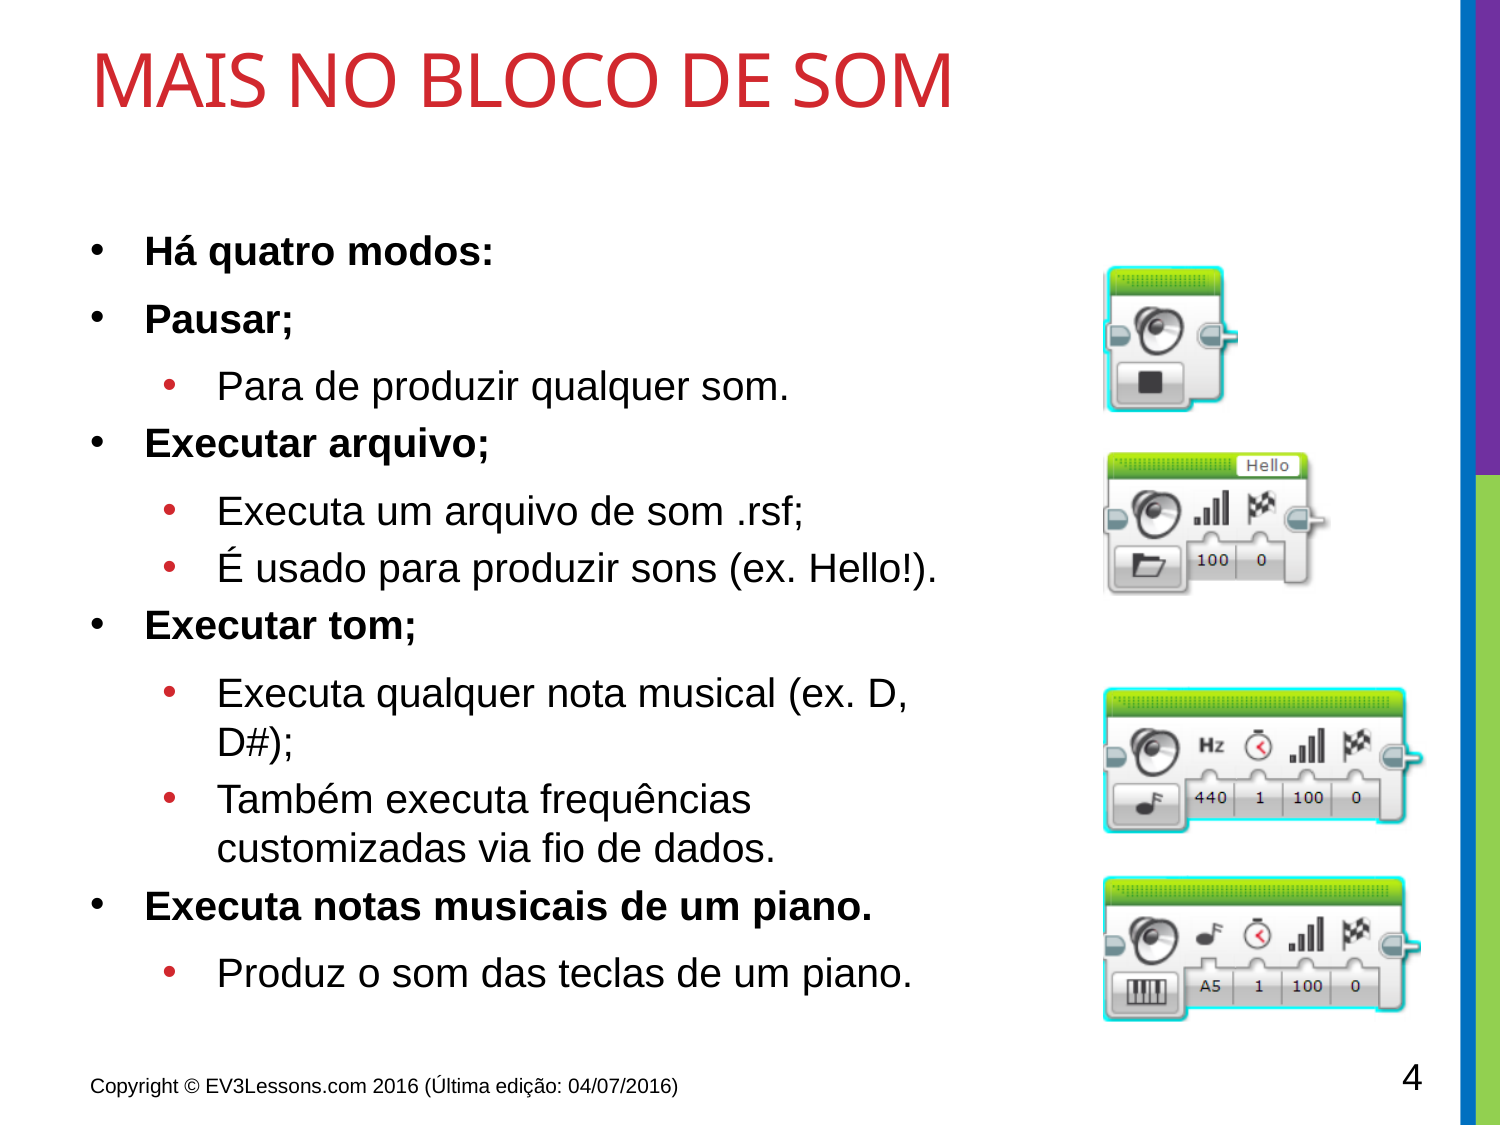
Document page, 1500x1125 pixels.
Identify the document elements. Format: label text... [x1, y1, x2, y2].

picture [1103, 863, 1421, 1034]
title Mais no bloco de som [75, 25, 1428, 250]
slide_number 4 [1387, 1045, 1491, 1106]
picture [1103, 260, 1239, 417]
list Há quatro modos: Pausar; Para de produzir qualquer som. Executar arquivo; Executa um arquivo de som .rsf; É usado para produzir sons (ex. Hello!). Executar tom; Executa qualquer nota musical (ex. D, D#); Também executa frequências customizadas via fio de dados. Executa notas musicais de um piano. Produz o som das teclas de um piano. [75, 217, 1004, 1005]
footer Copyright © EV3Lessons.com 2016 (Última edição: 04/07/2016) [75, 1065, 696, 1112]
picture [1103, 446, 1331, 601]
picture [1103, 669, 1429, 852]
